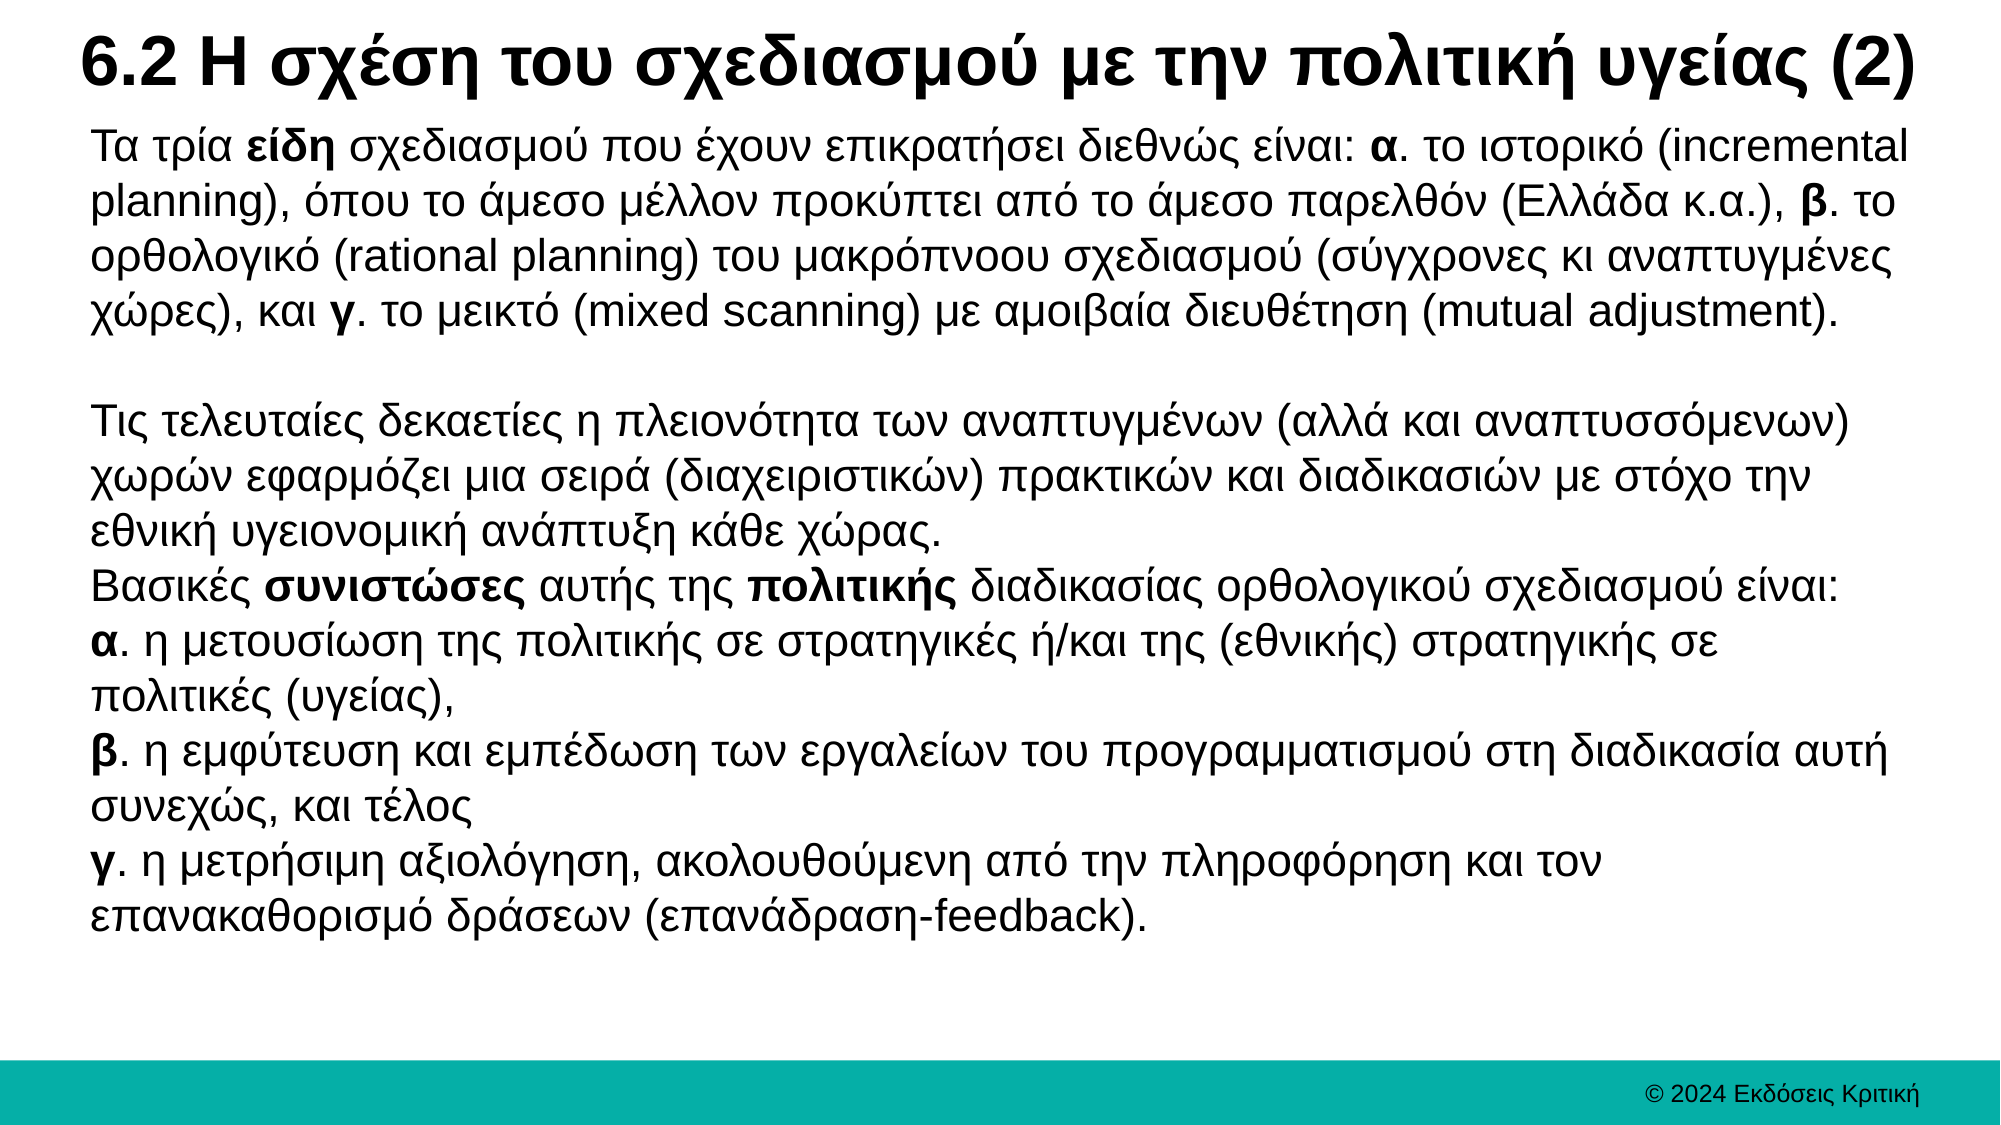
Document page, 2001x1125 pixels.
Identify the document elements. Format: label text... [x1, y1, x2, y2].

text_box [0, 1059, 2000, 1125]
text_box © 2024 Εκδόσεις Κριτική [1630, 1070, 2000, 1115]
title 6.2 Η σχέση του σχεδιασμού με την πολιτική υγείας (2) [31, 9, 1969, 109]
text_box Τα τρία είδη σχεδιασμού που έχουν επικρατήσει διεθνώς είναι: α. το ιστορικό (incremental planning), όπου το άμεσο μέλλον προκύπτει από το άμεσο παρελθόν (Ελλάδα κ.α.), β. το ορθολογικό (rational planning) του μακρόπνοου σχεδιασμού (σύγχρονες κι αναπτυγμένες χώρες), και γ. το μεικτό (mixed scanning) με αμοιβαία διευθέτηση (mutual adjustment). Τις τελευταίες δεκαετίες η πλειονότητα των αναπτυγμένων (αλλά και αναπτυσσόμενων) χωρών εφαρμόζει μια σειρά (διαχειριστικών) πρακτικών και διαδικασιών με στόχο την εθνική υγειονομική ανάπτυξη κάθε χώρας. Βασικές συνιστώσες αυτής της πολιτικής διαδικασίας ορθολογικού σχεδιασμού είναι: α. η μετουσίωση της πολιτικής σε στρατηγικές ή/και της (εθνικής) στρατηγικής σε πολιτικές (υγείας), β. η εμφύτευση και εμπέδωση των εργαλείων του προγραμματισμού στη διαδικασία αυτή συνεχώς, και τέλος γ. η μετρήσιμη αξιολόγηση, ακολουθούμενη από την πληροφόρηση και τον επανακαθορισμό δράσεων (επανάδραση-feedback). [75, 108, 1925, 1004]
